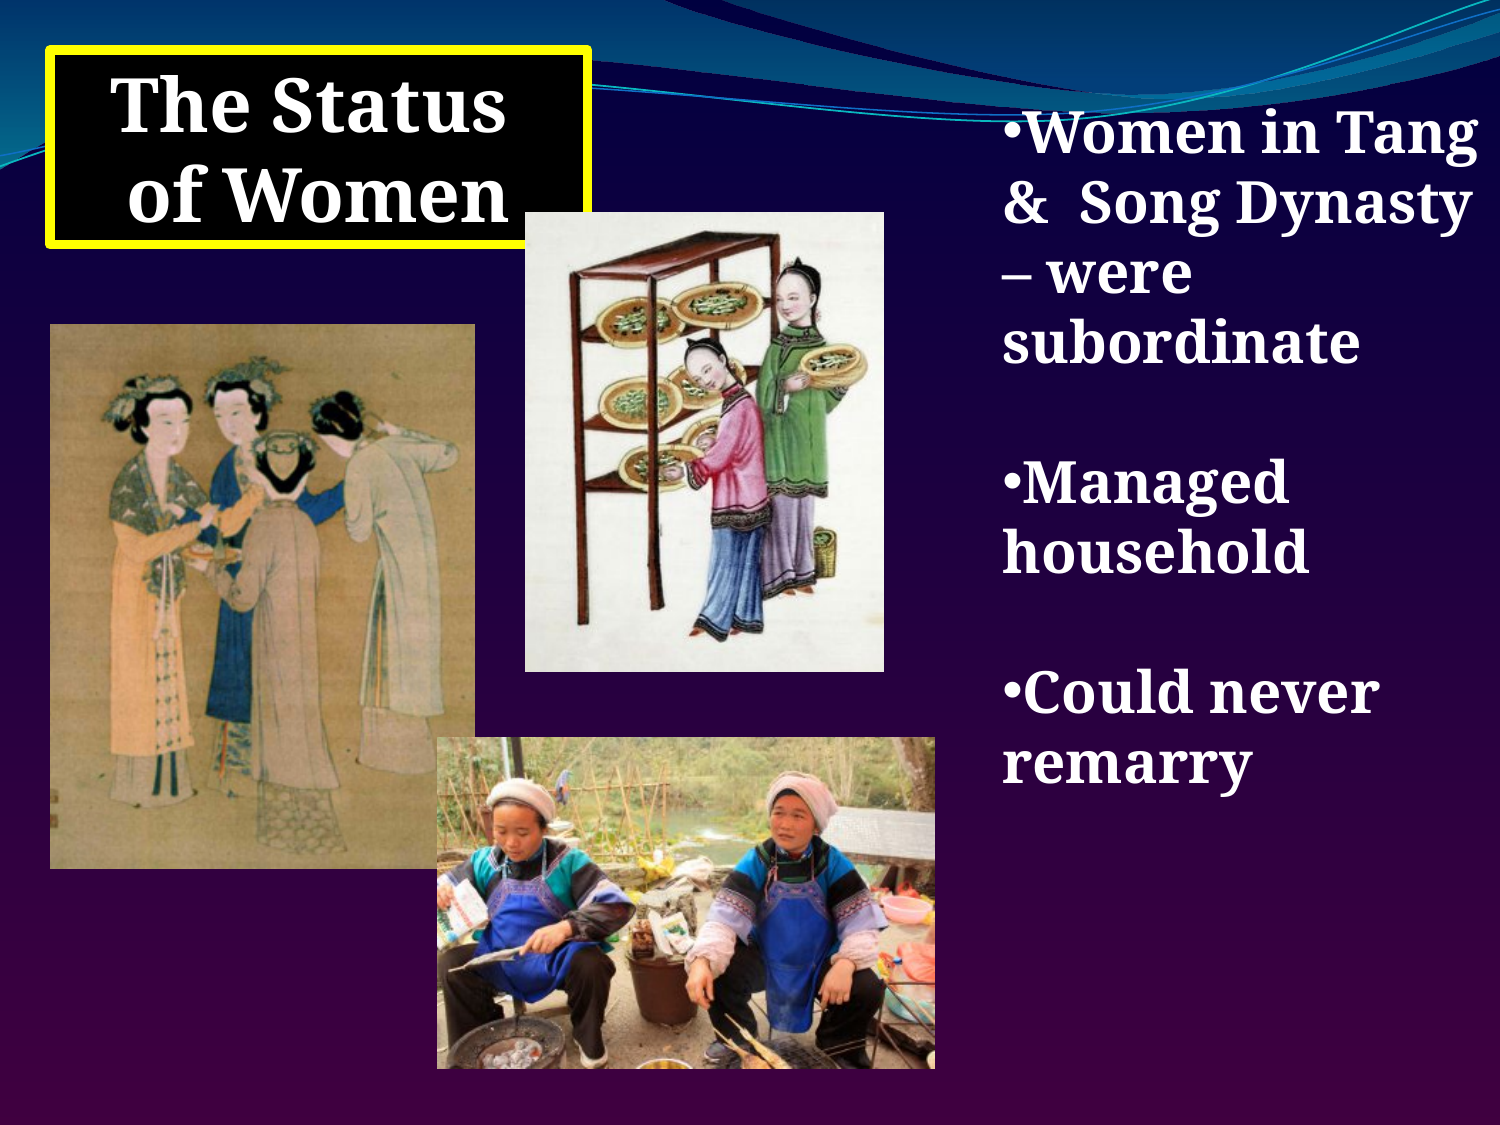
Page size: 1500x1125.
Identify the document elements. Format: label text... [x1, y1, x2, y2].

text_box The Status of Women [49, 49, 588, 245]
picture [49, 324, 935, 1069]
picture [524, 212, 884, 673]
text_box Women in Tang & Song Dynasty – were subordinate Managed household Could never remarry [987, 87, 1500, 873]
